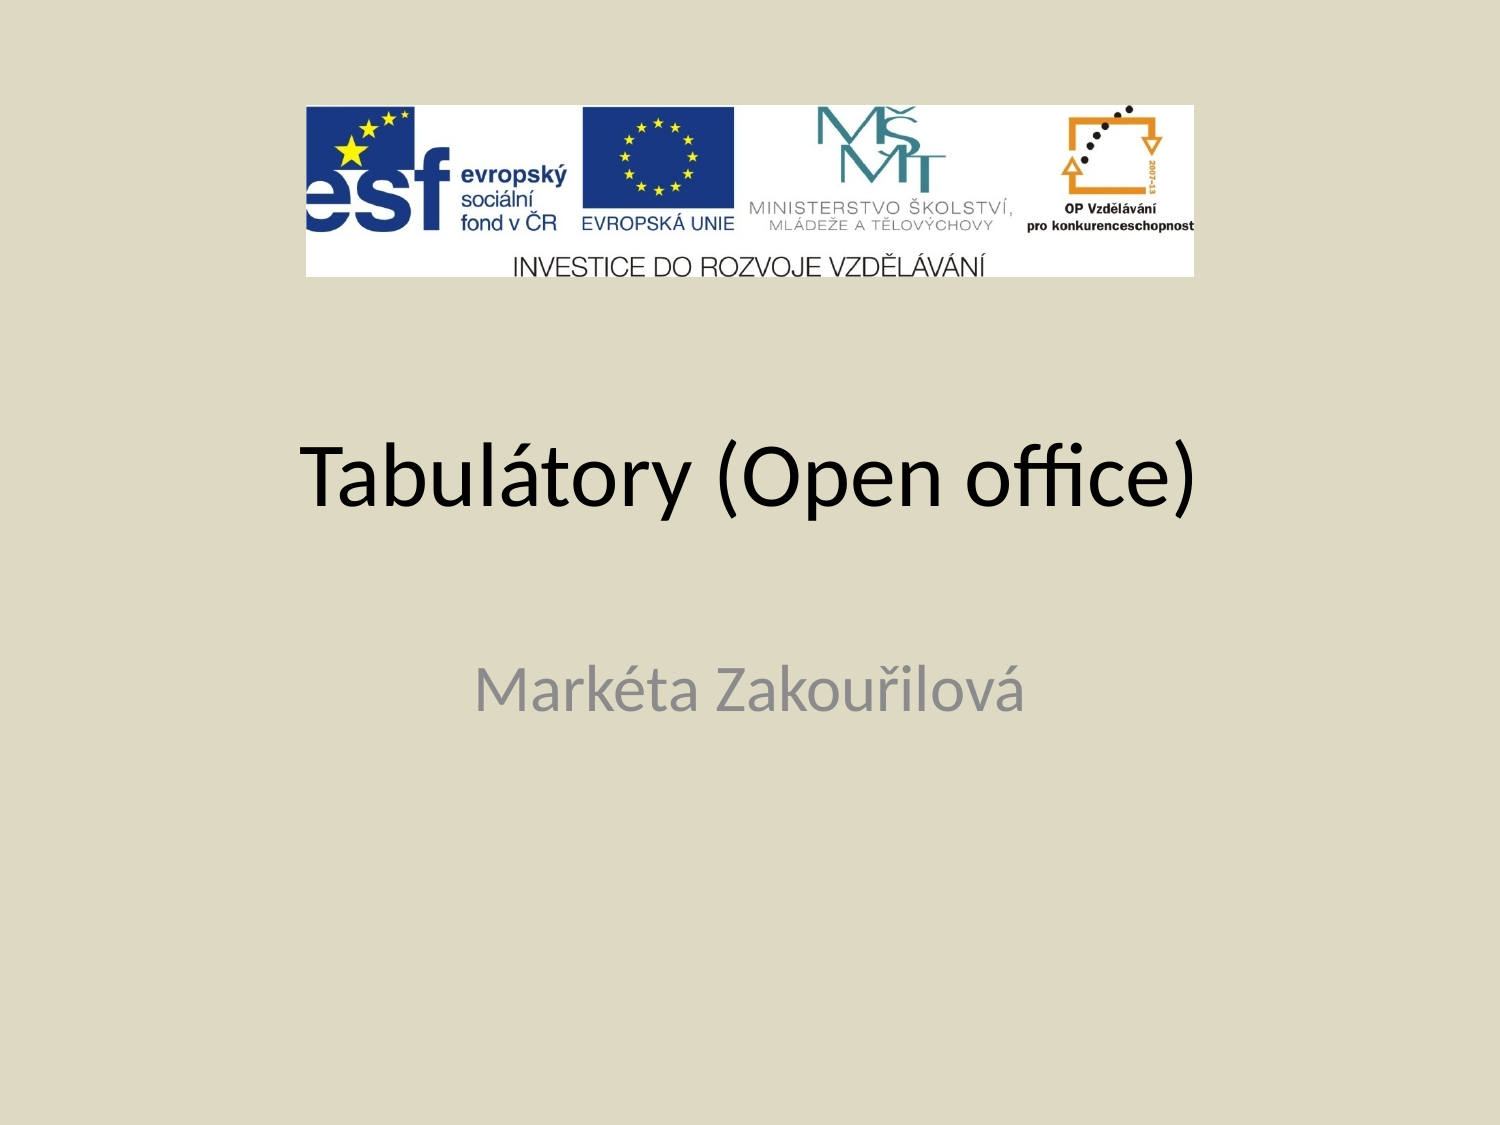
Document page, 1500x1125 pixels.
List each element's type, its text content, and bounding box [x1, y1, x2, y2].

title Tabulátory (Open office) [112, 349, 1388, 591]
picture [306, 105, 1194, 278]
subtitle Markéta Zakouřilová [224, 637, 1276, 926]
